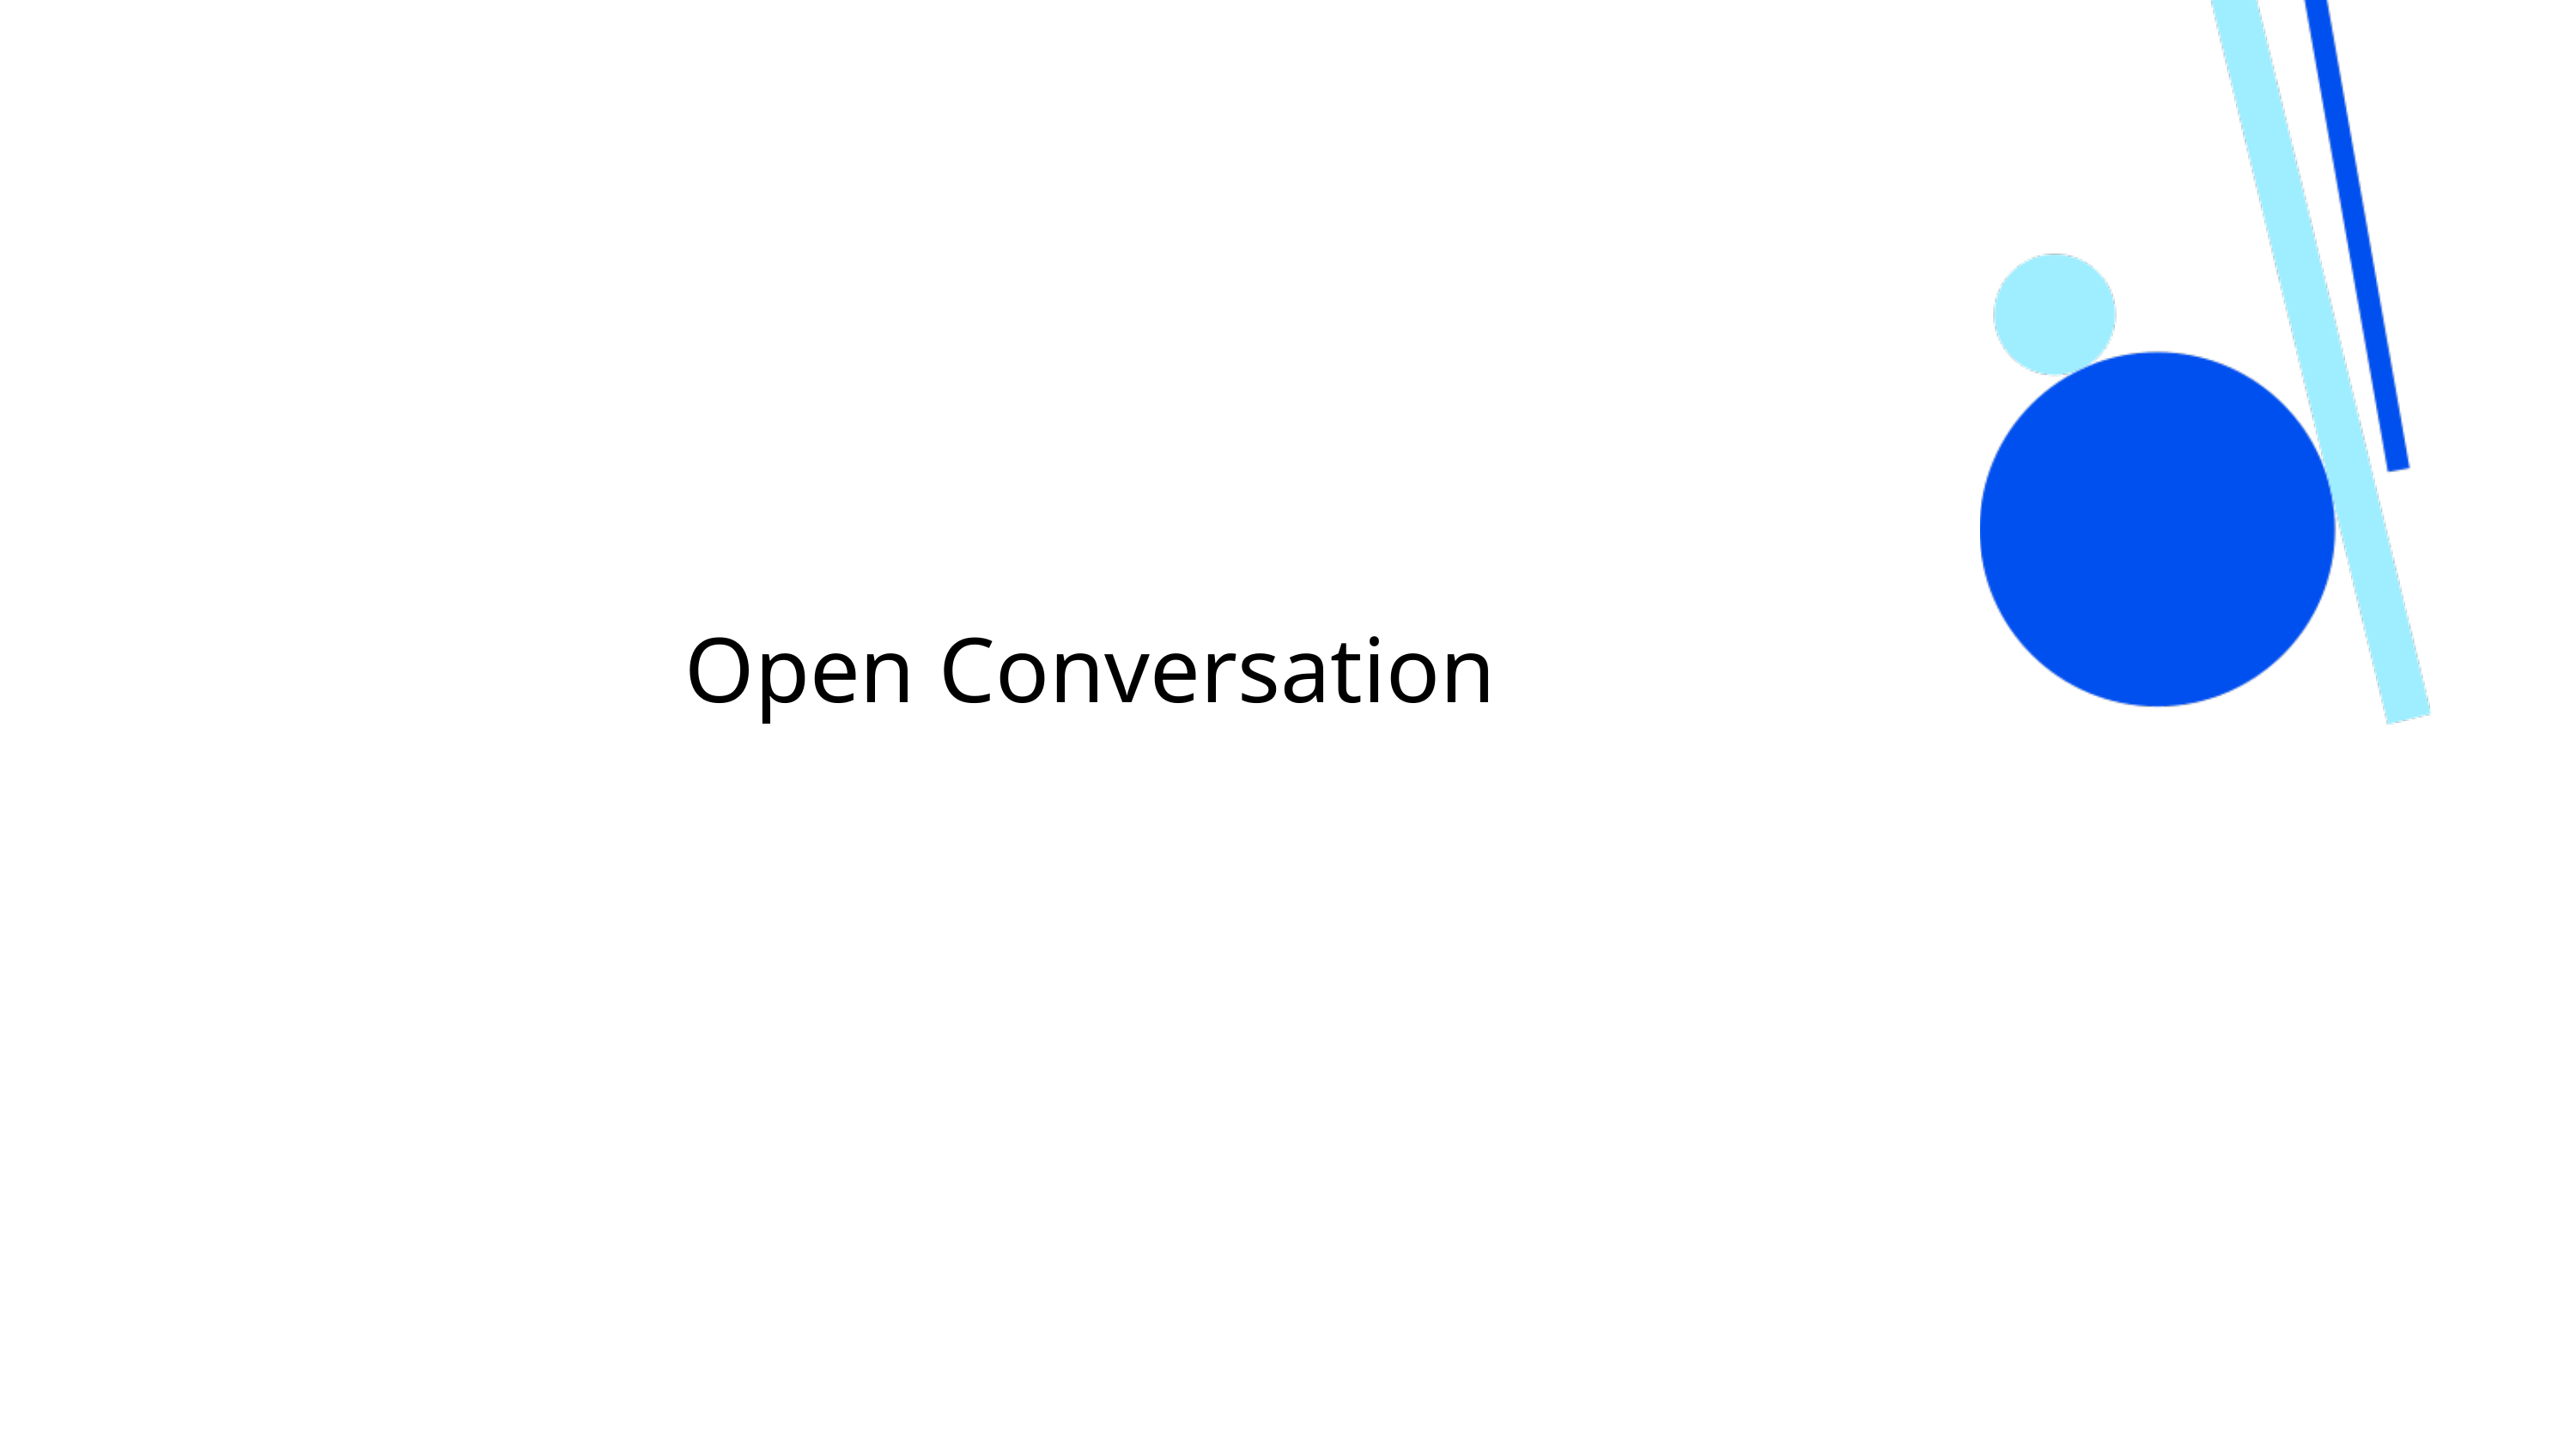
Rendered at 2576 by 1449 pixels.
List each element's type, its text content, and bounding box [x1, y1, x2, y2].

text_box [1980, 0, 2432, 724]
text_box Open Conversation [684, 591, 1637, 720]
